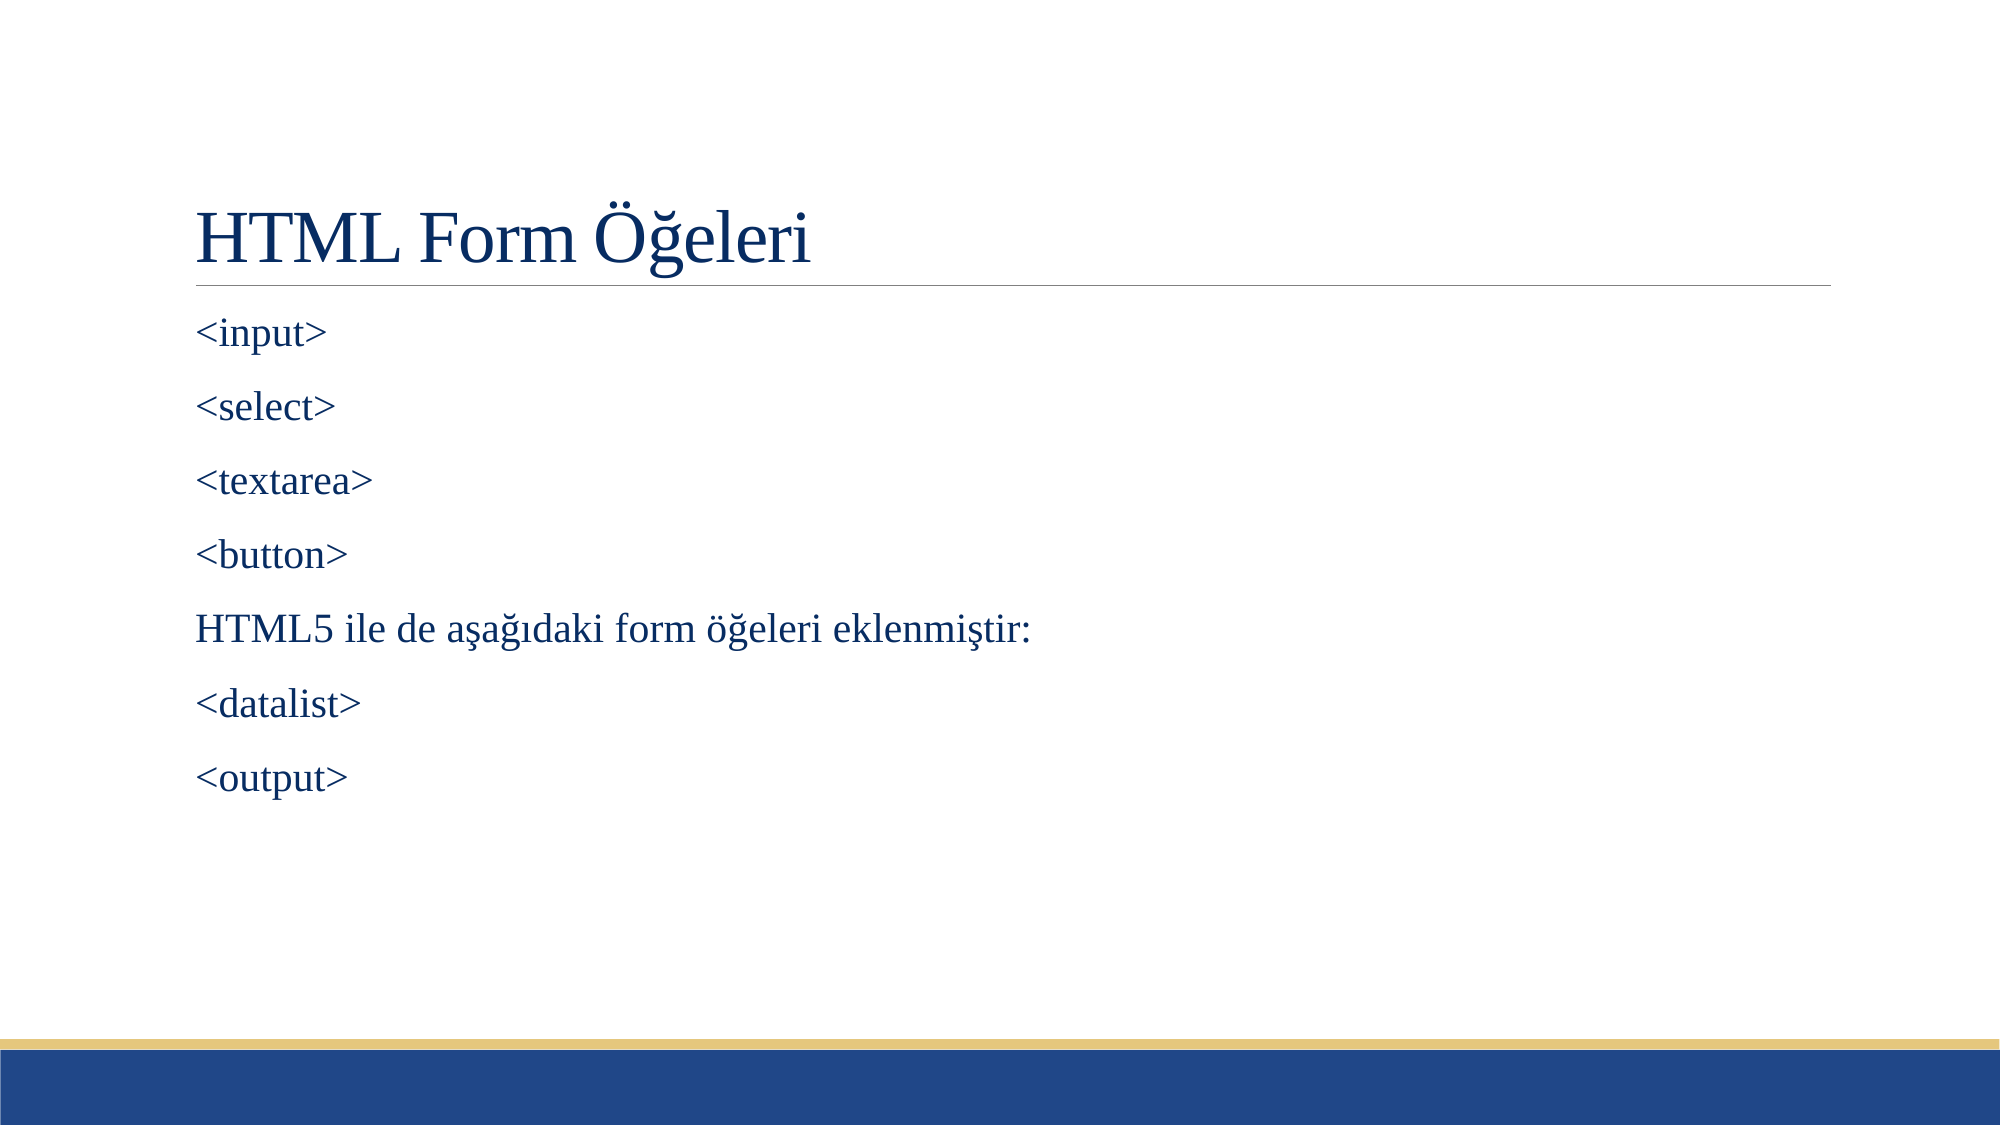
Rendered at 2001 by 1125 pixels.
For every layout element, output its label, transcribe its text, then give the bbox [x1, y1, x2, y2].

title HTML Form Öğeleri [180, 47, 1830, 285]
list <input> <select> <textarea> <button> HTML5 ile de aşağıdaki form öğeleri eklenmiştir: <datalist> <output> [180, 302, 1830, 963]
